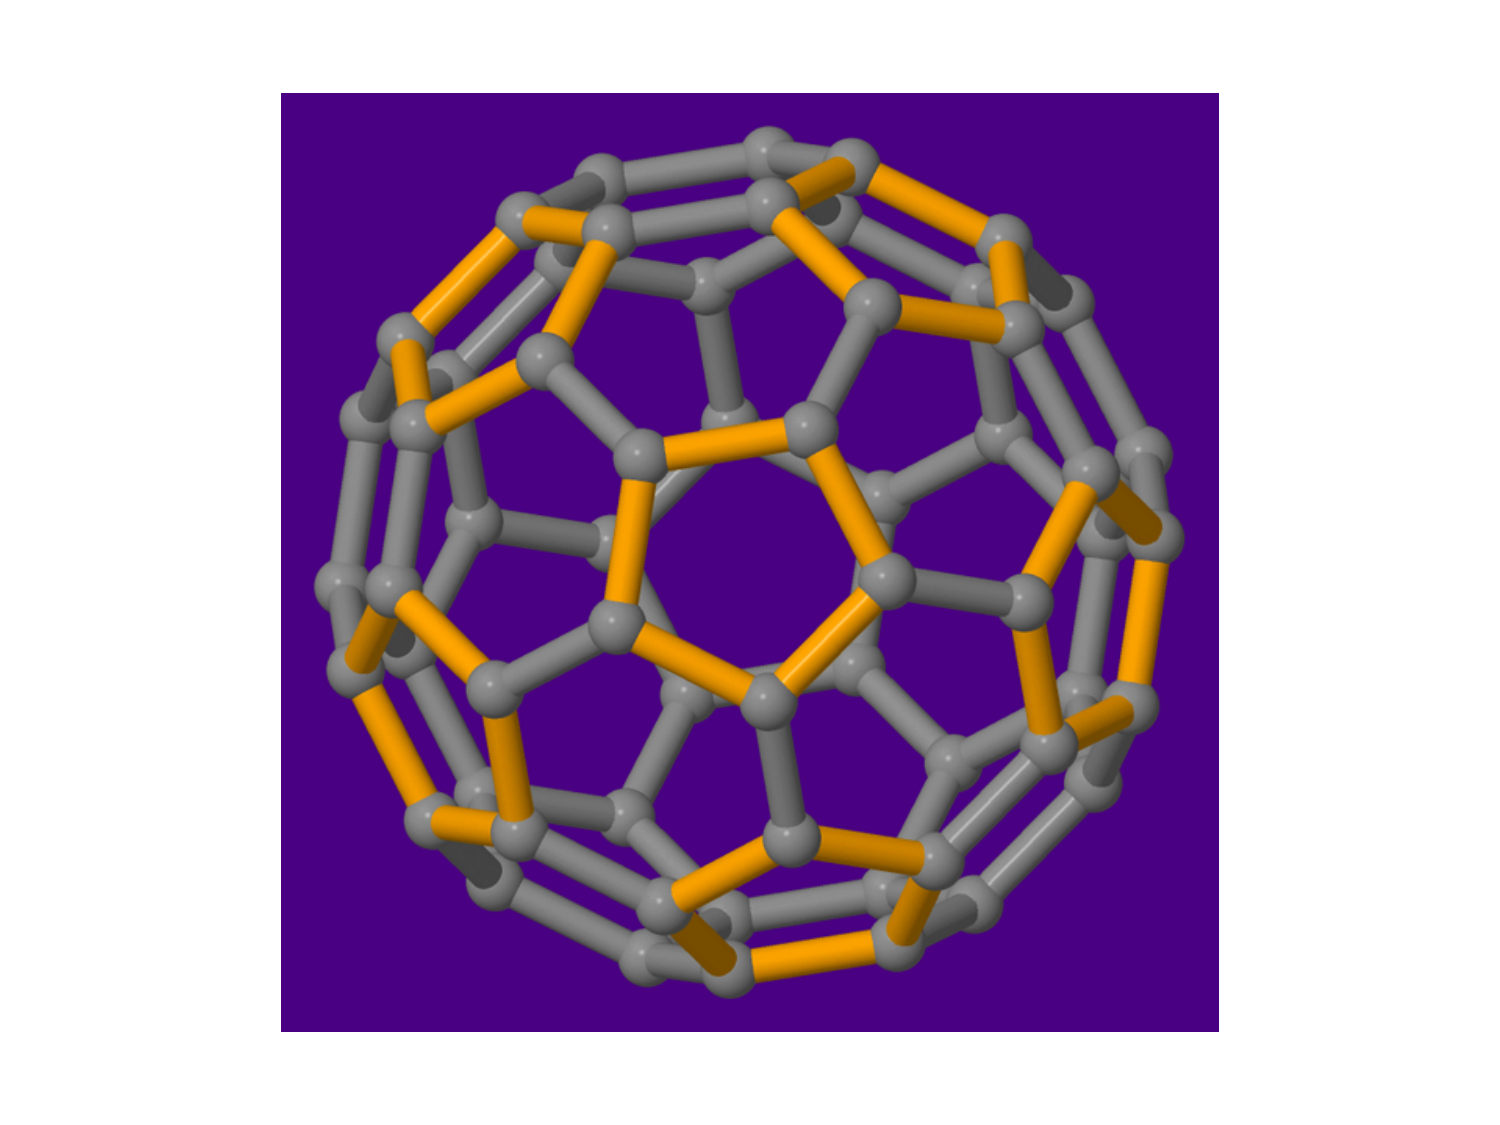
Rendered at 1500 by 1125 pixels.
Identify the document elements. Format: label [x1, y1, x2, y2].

picture [281, 93, 1219, 1032]
